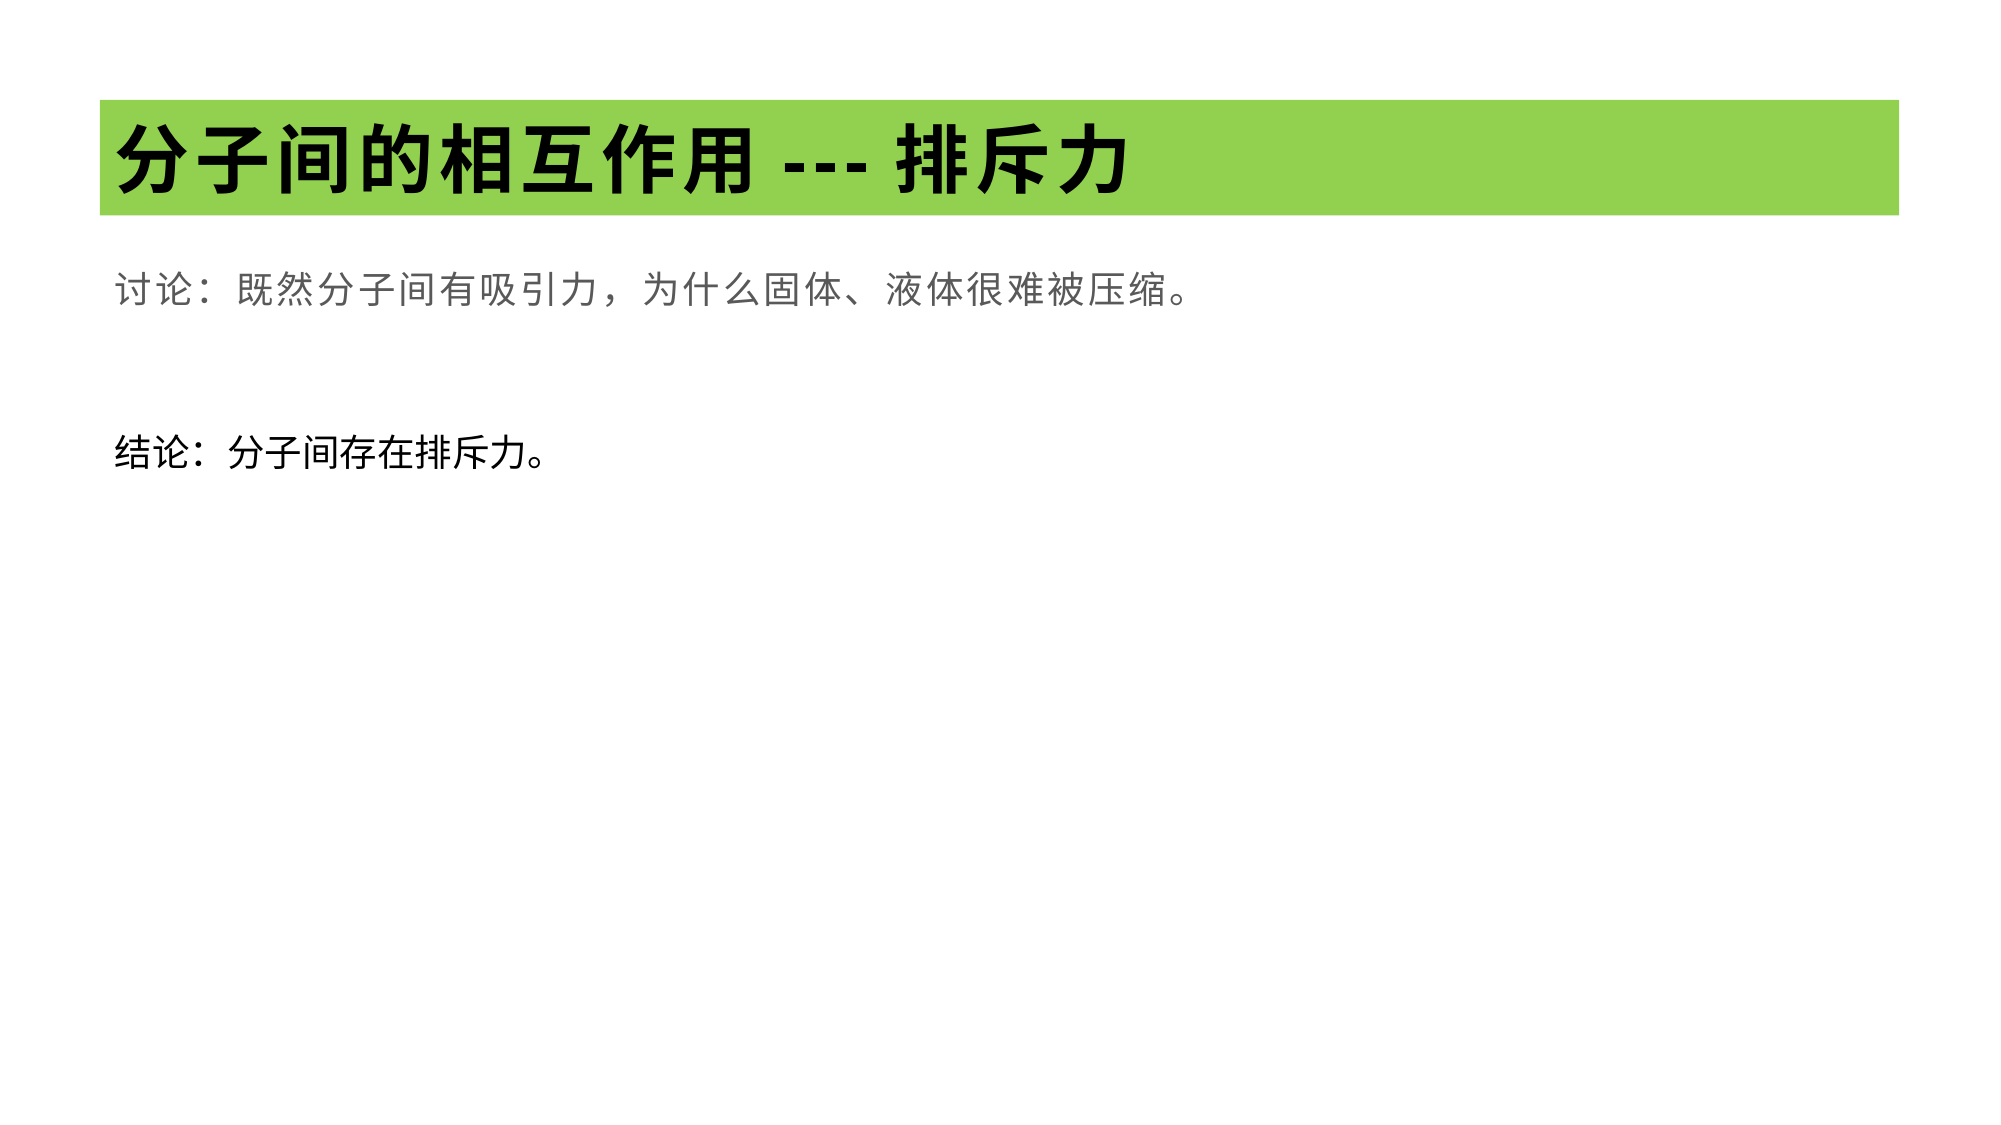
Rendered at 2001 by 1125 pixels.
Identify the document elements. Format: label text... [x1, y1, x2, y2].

list 讨论：既然分子间有吸引力，为什么固体、液体很难被压缩。 [99, 244, 1872, 366]
title 分子间的相互作用---排斥力 [99, 99, 1900, 216]
text_box 结论：分子间存在排斥力。 [99, 421, 907, 482]
